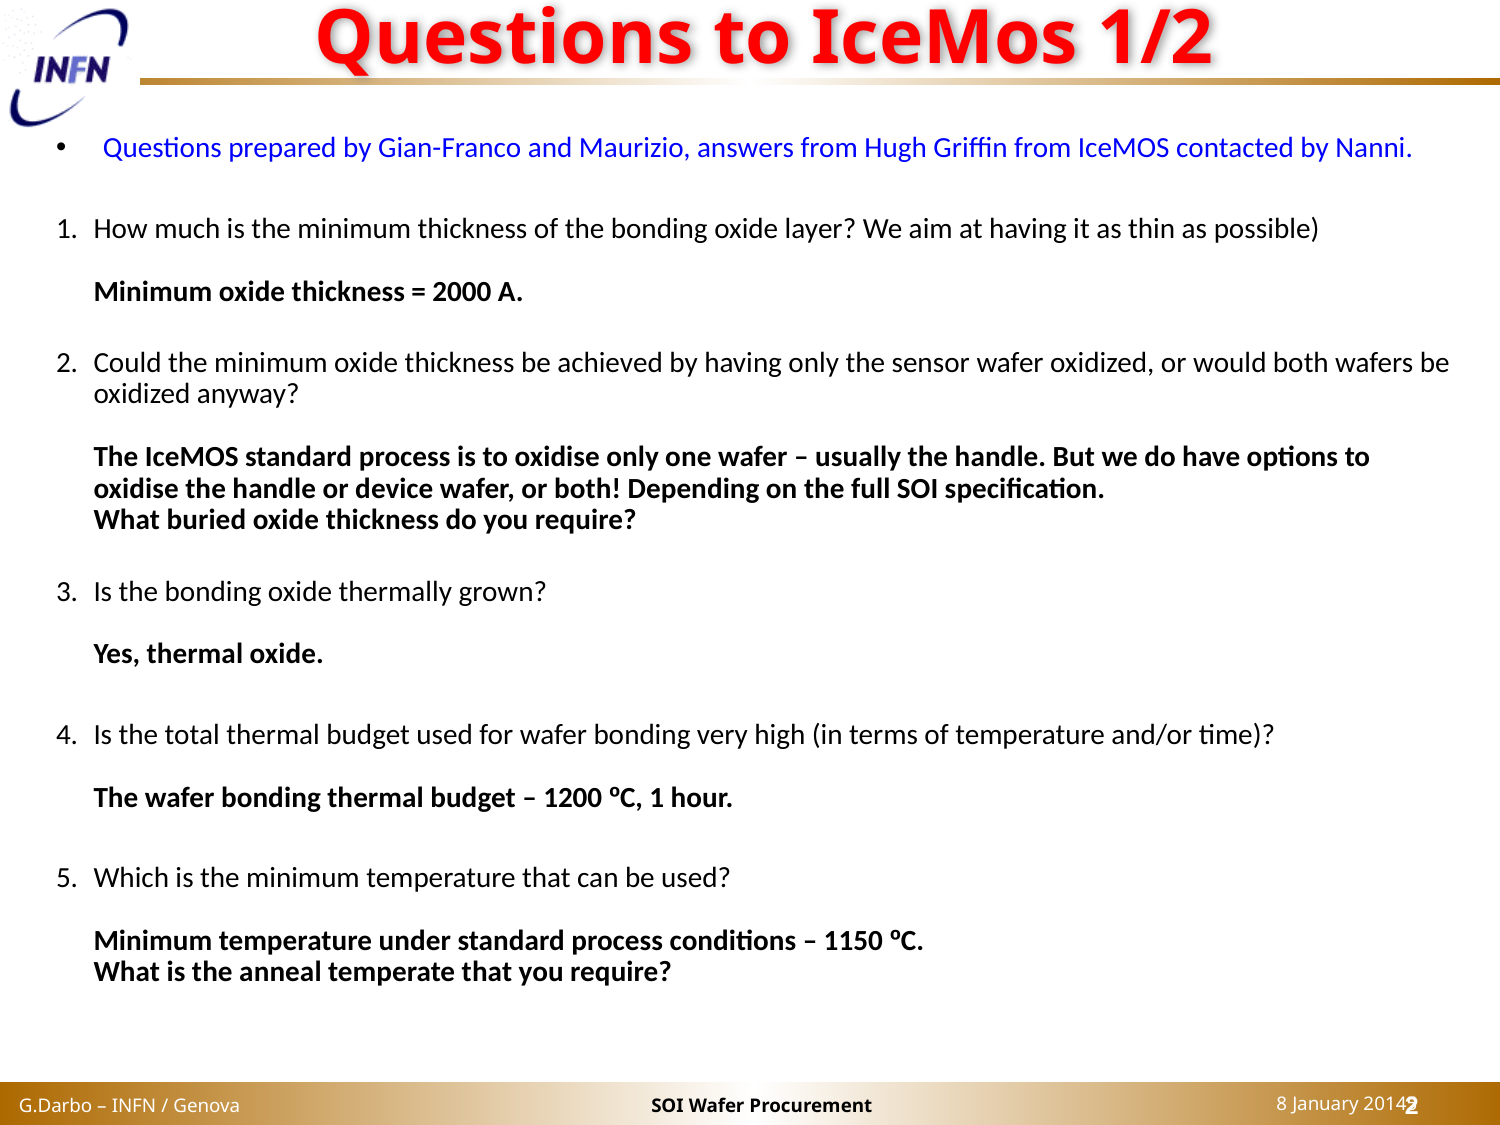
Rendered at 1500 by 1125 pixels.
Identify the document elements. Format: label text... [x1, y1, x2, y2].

picture [0, 0, 140, 137]
title Questions to IceMos 1/2 [97, 0, 1432, 84]
list Questions prepared by Gian-Franco and Maurizio, answers from Hugh Griffin from IceMOS contacted by Nanni. How much is the minimum thickness of the bonding oxide layer? We aim at having it as thin as possible) Minimum oxide thickness = 2000 A. Could the minimum oxide thickness be achieved by having only the sensor wafer oxidized, or would both wafers be oxidized anyway? The IceMOS standard process is to oxidise only one wafer – usually the handle. But we do have options to oxidise the handle or device wafer, or both! Depending on the full SOI specification. What buried oxide thickness do you require? Is the bonding oxide thermally grown? Yes, thermal oxide. Is the total thermal budget used for wafer bonding very high (in terms of temperature and/or time)? The wafer bonding thermal budget – 1200 ºC, 1 hour. Which is the minimum temperature that can be used? Minimum temperature under standard process conditions – 1150 ºC. What is the anneal temperate that you require? [40, 124, 1467, 1059]
